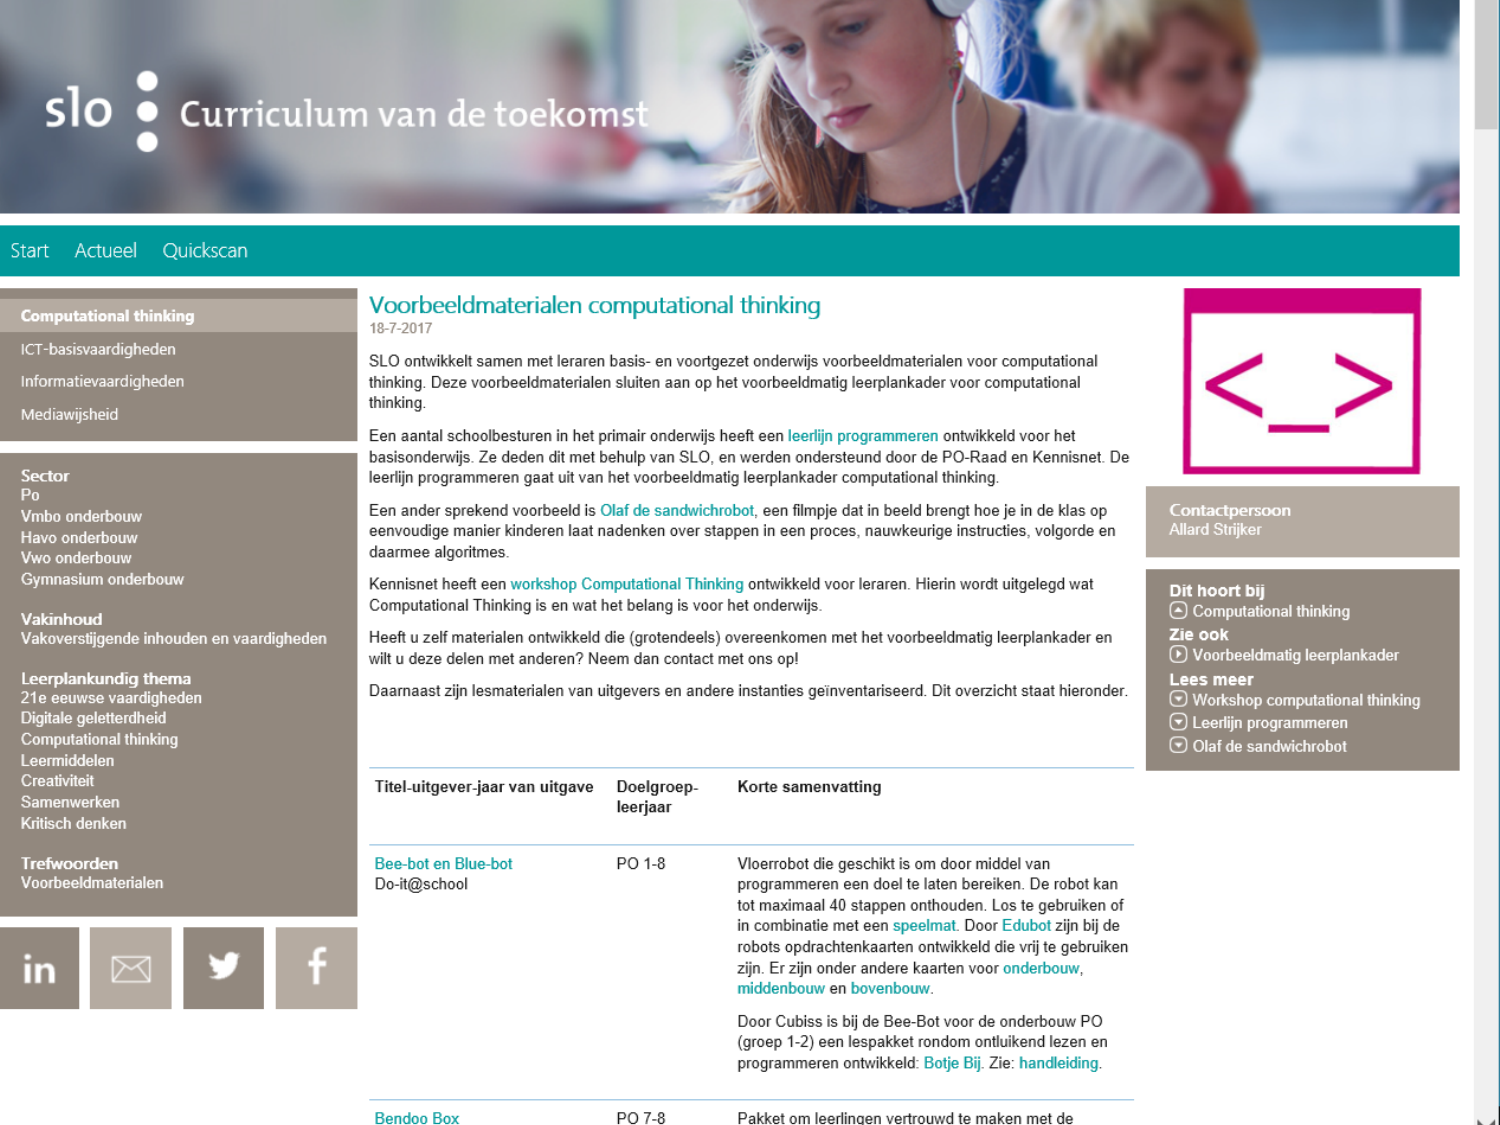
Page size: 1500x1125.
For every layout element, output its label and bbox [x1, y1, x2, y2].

list [0, 0, 1500, 1125]
